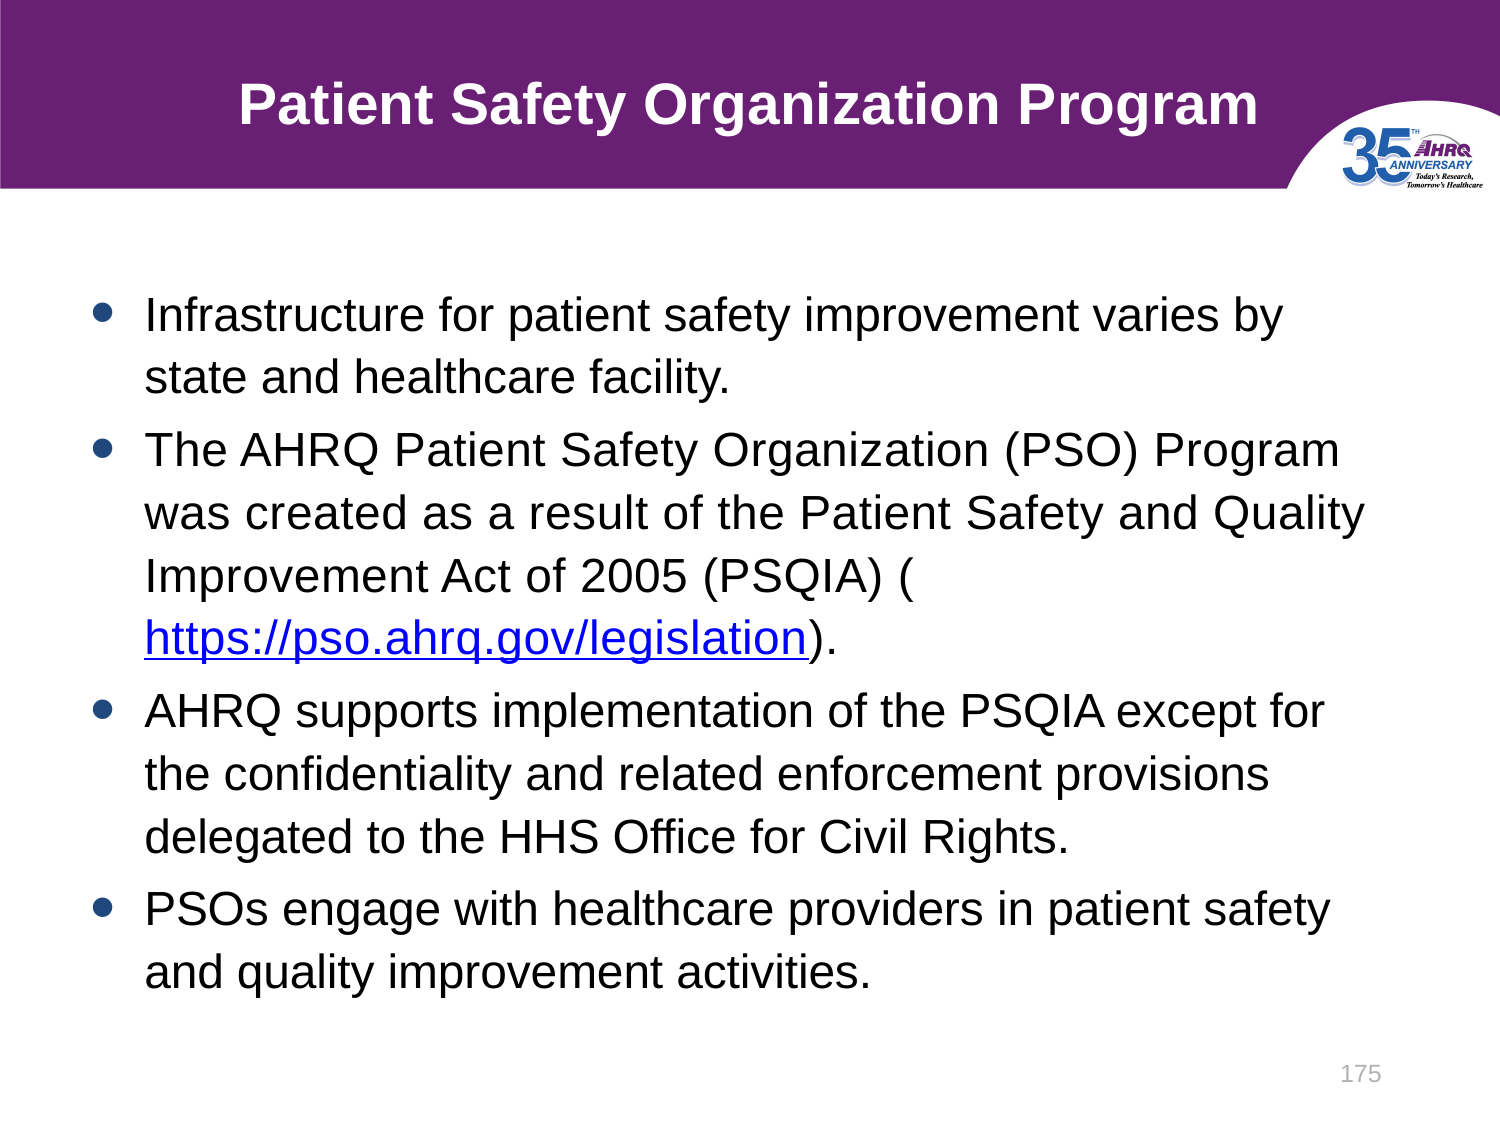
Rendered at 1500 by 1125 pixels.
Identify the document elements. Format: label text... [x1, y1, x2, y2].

list Infrastructure for patient safety improvement varies by state and healthcare facility. The AHRQ Patient Safety Organization (PSO) Program was created as a result of the Patient Safety and Quality Improvement Act of 2005 (PSQIA) (https://pso.ahrq.gov/legislation). AHRQ supports implementation of the PSQIA except for the confidentiality and related enforcement provisions delegated to the HHS Office for Civil Rights. PSOs engage with healthcare providers in patient safety and quality improvement activities. [75, 270, 1413, 1013]
title Patient Safety Organization Program [206, 50, 1294, 152]
picture [0, 0, 1500, 1125]
slide_number 175 [1059, 1042, 1397, 1103]
